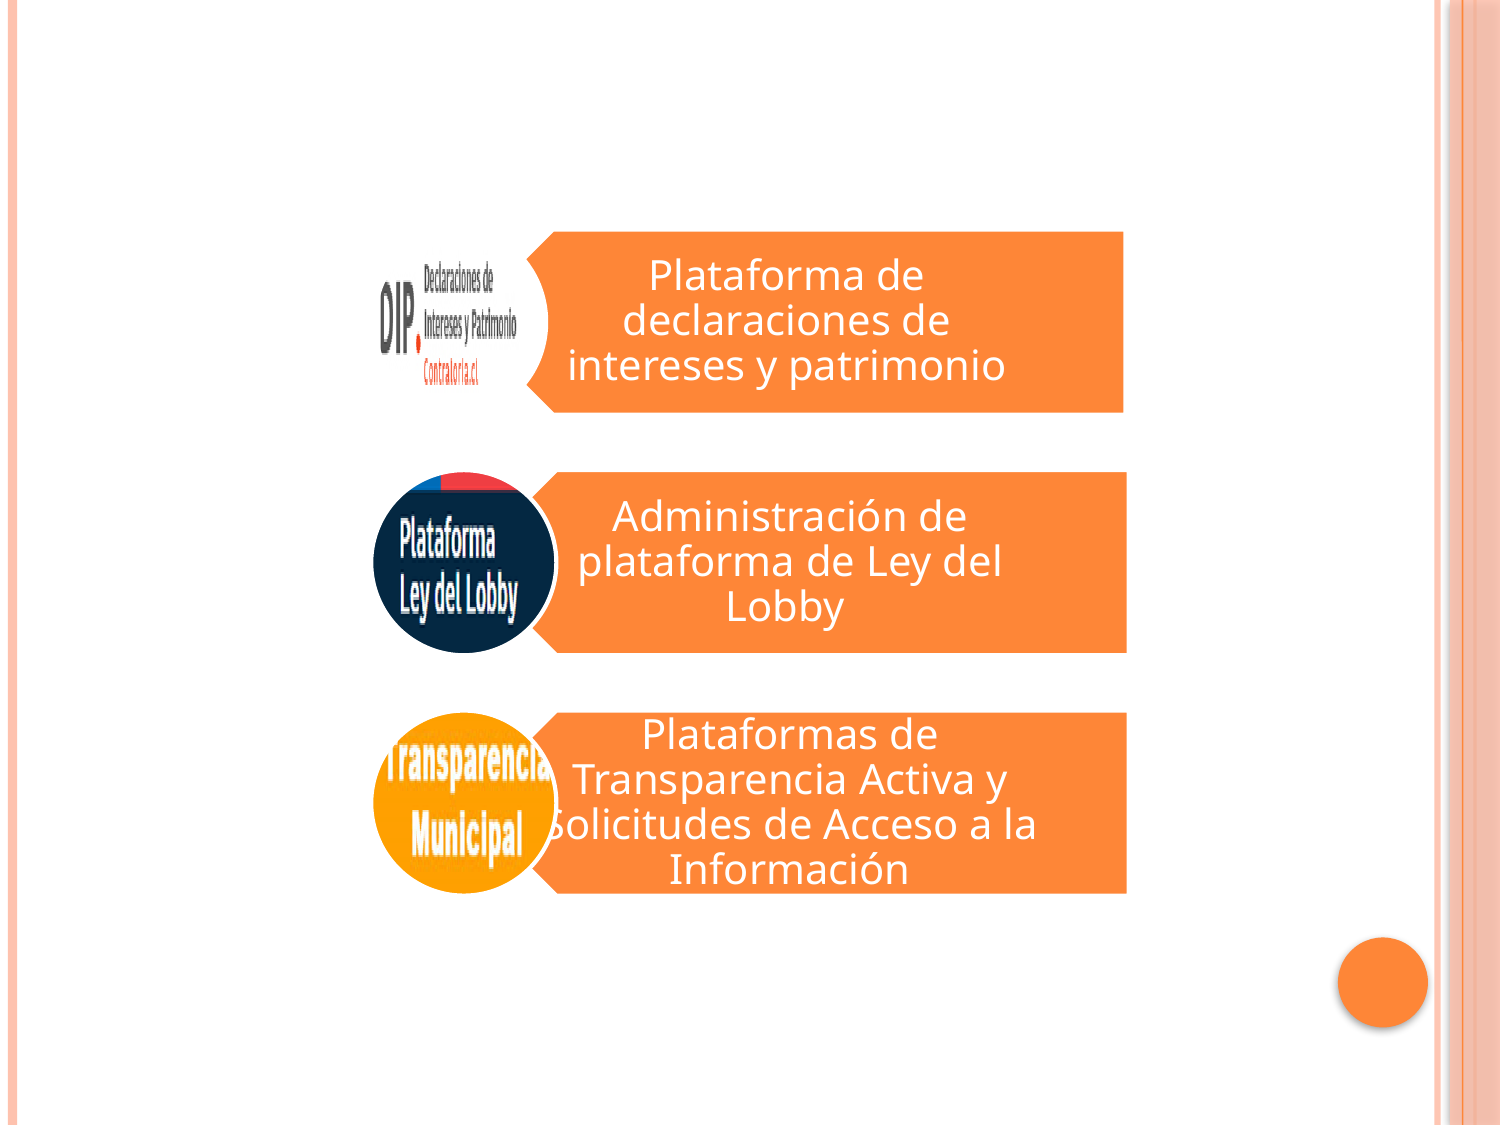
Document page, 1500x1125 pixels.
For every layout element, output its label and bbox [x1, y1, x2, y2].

text_box [249, 228, 1251, 897]
